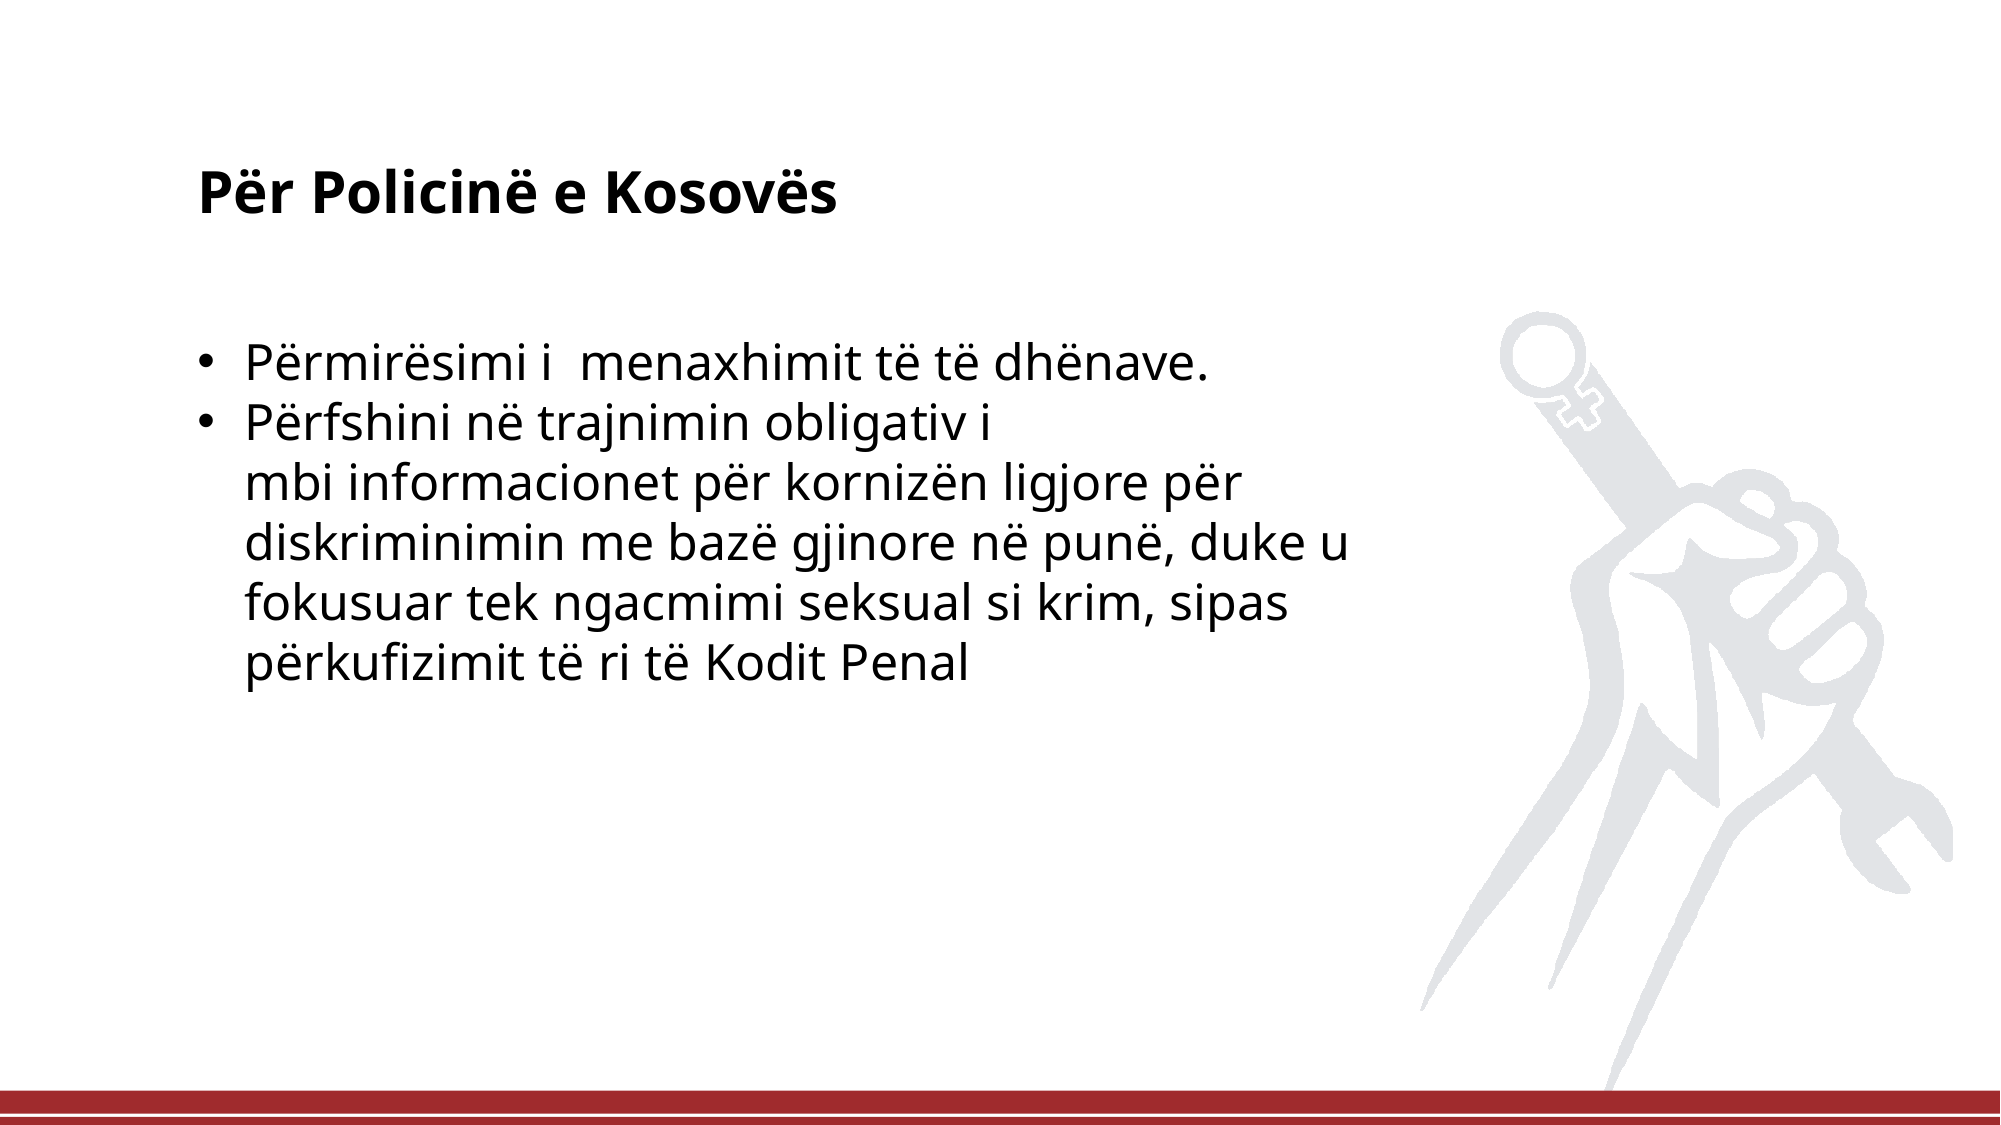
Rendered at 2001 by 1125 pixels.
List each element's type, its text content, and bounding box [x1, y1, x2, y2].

text_box Për Policinë e Kosovës Përmirësimi i menaxhimit të të dhënave. Përfshini në trajnimin obligativ i mbi informacionet për kornizën ligjore për diskriminimin me bazë gjinore në punë, duke u fokusuar tek ngacmimi seksual si krim, sipas përkufizimit të ri të Kodit Penal [182, 147, 1423, 838]
